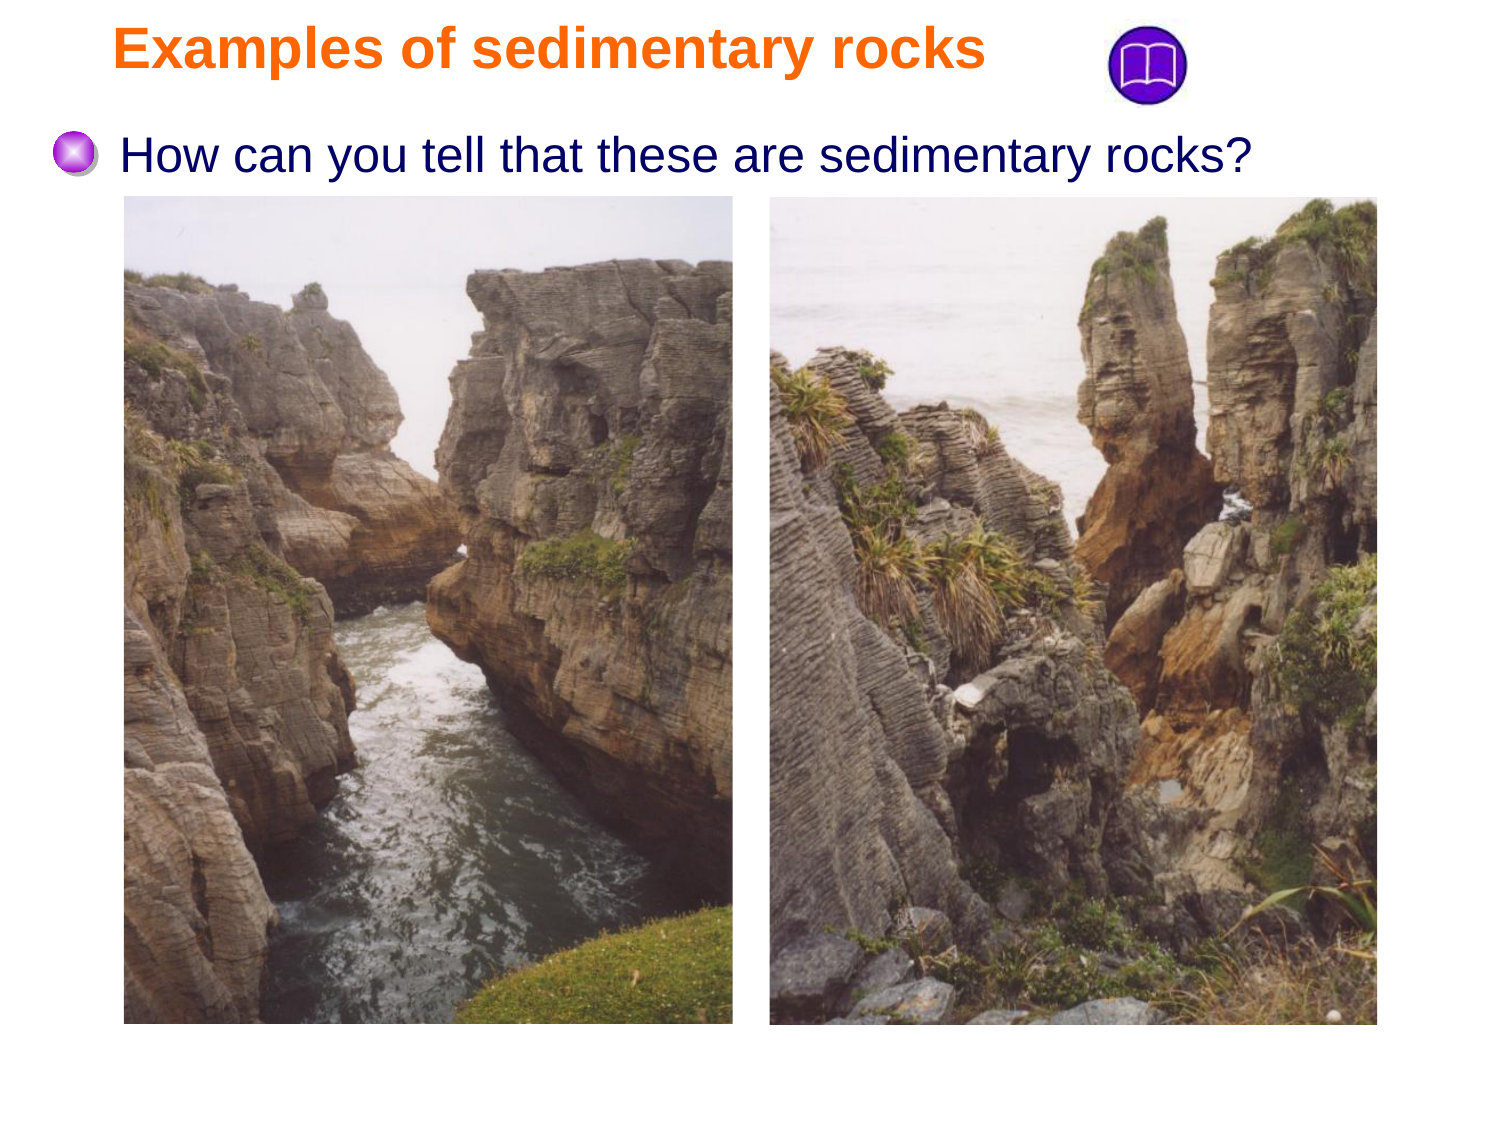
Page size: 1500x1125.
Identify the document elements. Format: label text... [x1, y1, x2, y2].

text_box How can you tell that these are sedimentary rocks? [104, 115, 1500, 190]
title Examples of sedimentary rocks [0, 0, 1069, 91]
picture [123, 196, 733, 1024]
picture [1104, 19, 1194, 109]
text_box [53, 131, 95, 173]
picture [769, 197, 1378, 1025]
